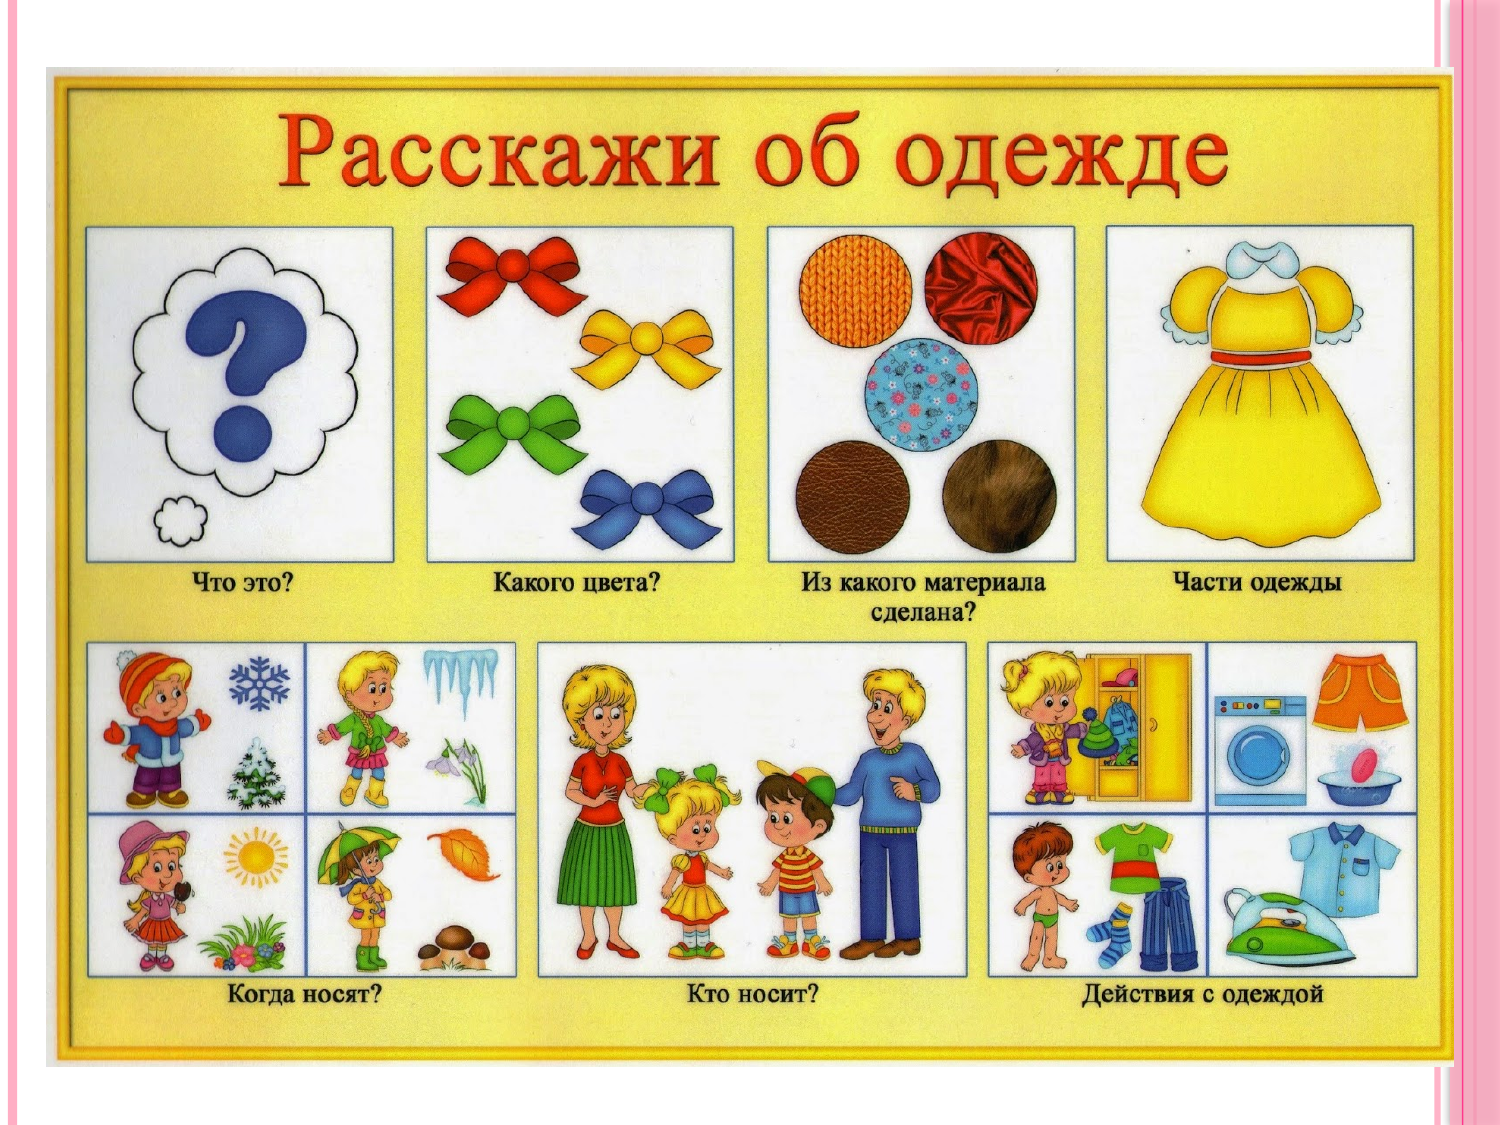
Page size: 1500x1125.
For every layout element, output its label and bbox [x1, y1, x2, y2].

picture [46, 66, 1454, 1067]
